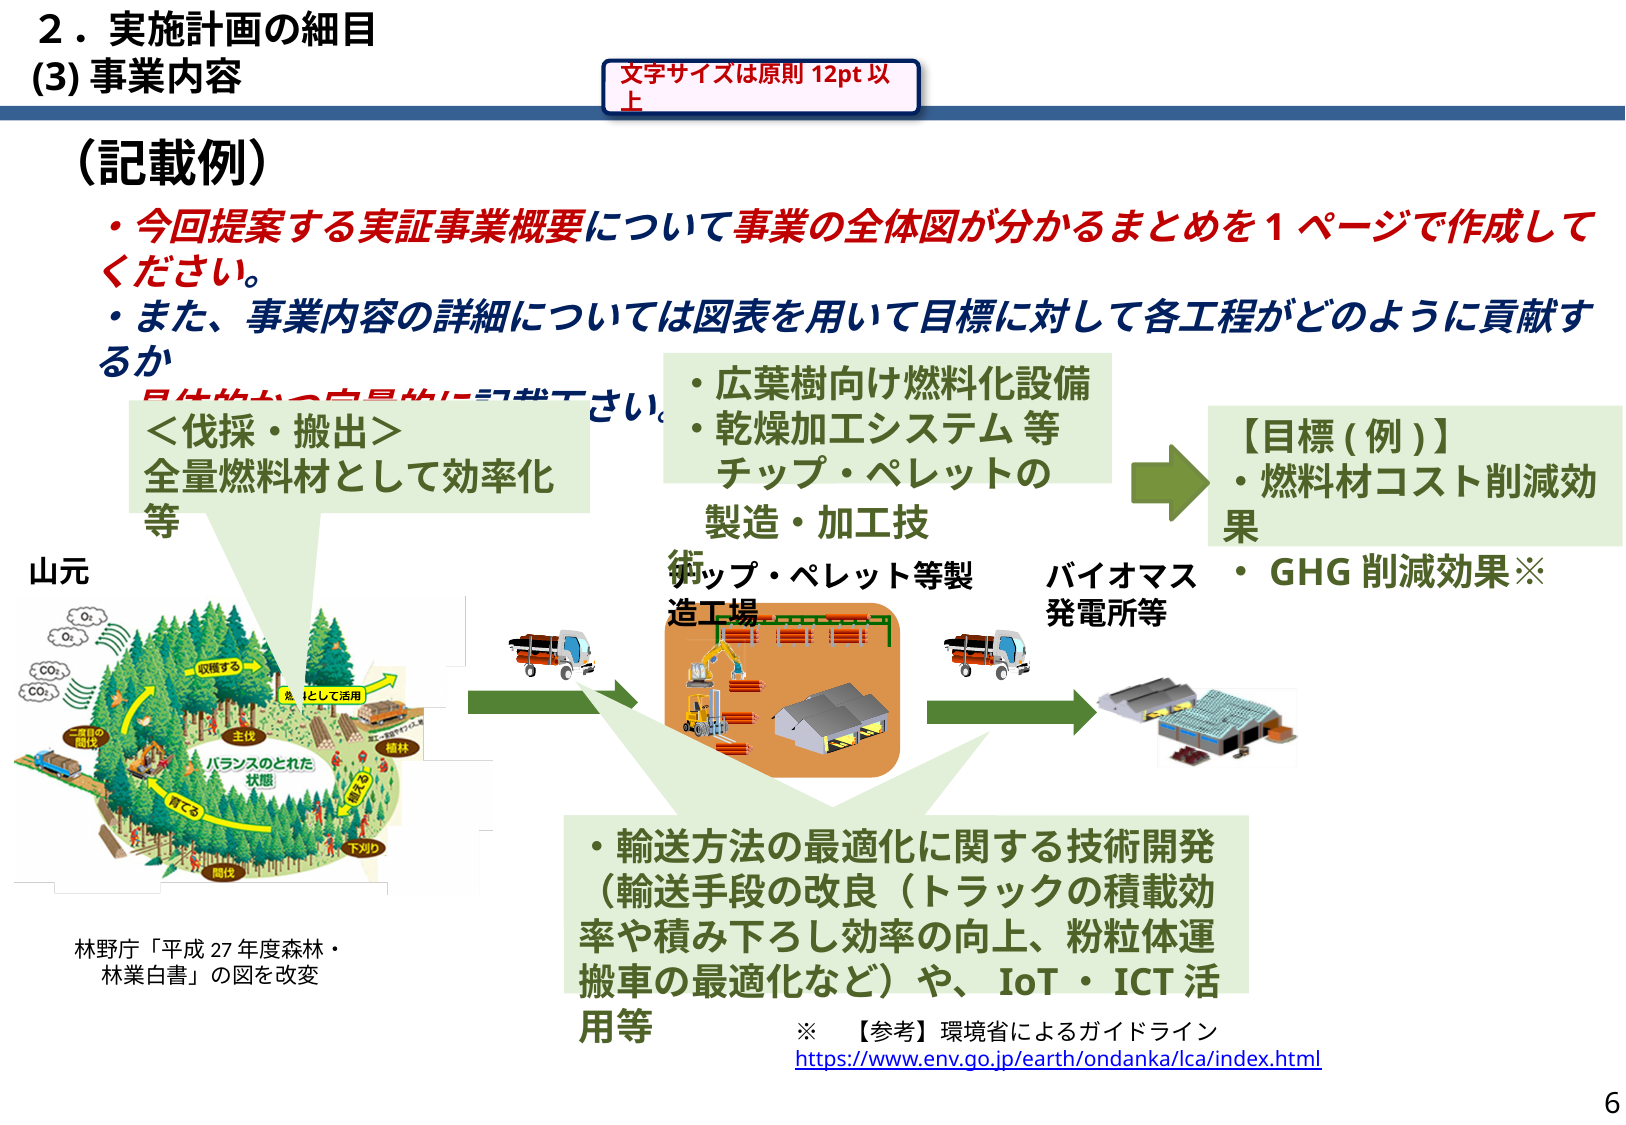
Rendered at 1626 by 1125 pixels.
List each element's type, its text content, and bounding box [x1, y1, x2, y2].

picture [946, 626, 1034, 690]
picture [510, 626, 599, 690]
text_box 5 [1533, 1084, 1621, 1125]
text_box 林野庁「平成27年度森林・ 林業白書」の図を改変 [56, 928, 365, 988]
text_box バイオマス 発電所等 [1031, 549, 1242, 638]
text_box チップ・ペレット等製造工場 [652, 549, 1017, 638]
text_box ※ 【参考】環境省によるガイドライン https://www.env.go.jp/earth/ondanka/lca/index.html [780, 1010, 1380, 1082]
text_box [664, 602, 901, 778]
text_box 【目標(例)】 ・燃料材コスト削減効果 ・GHG削減効果※ [1207, 405, 1623, 547]
picture [1096, 676, 1298, 768]
text_box ＜伐採・搬出＞ 全量燃料材として効率化等 [128, 400, 590, 595]
text_box ・今回提案する実証事業概要について事業の全体図が分かるまとめを1ページで作成してください。 ・また、事業内容の詳細については図表を用いて目標に対して各工程がどのように貢献するか 具体的かつ定量的に記載下さい。（複数枚可） [93, 203, 1621, 429]
text_box [498, 690, 599, 714]
text_box 製造・加工技術 [652, 491, 965, 597]
text_box ・輸送方法の最適化に関する技術開発 （輸送手段の改良（トラックの積載効率や積み下ろし効率の向上、粉粒体運搬車の最適化など）や、IoT・ICT活用等 [563, 694, 1249, 994]
text_box 文字サイズは原則12pt以上 [601, 58, 921, 116]
text_box [1131, 444, 1211, 522]
text_box [602, 679, 639, 709]
text_box 山元 [13, 544, 244, 596]
text_box ・輸送方法の最適化に関する工夫 [833, 731, 991, 815]
text_box ・広葉樹向け燃料化設備 ・乾燥加工システム 等 チップ・ペレットの [663, 352, 1112, 485]
title ２．実施計画の細目 (3)事業内容 [31, 12, 1578, 92]
text_box [927, 689, 1091, 736]
picture [13, 596, 494, 895]
text_box （記載例） [47, 131, 1242, 192]
